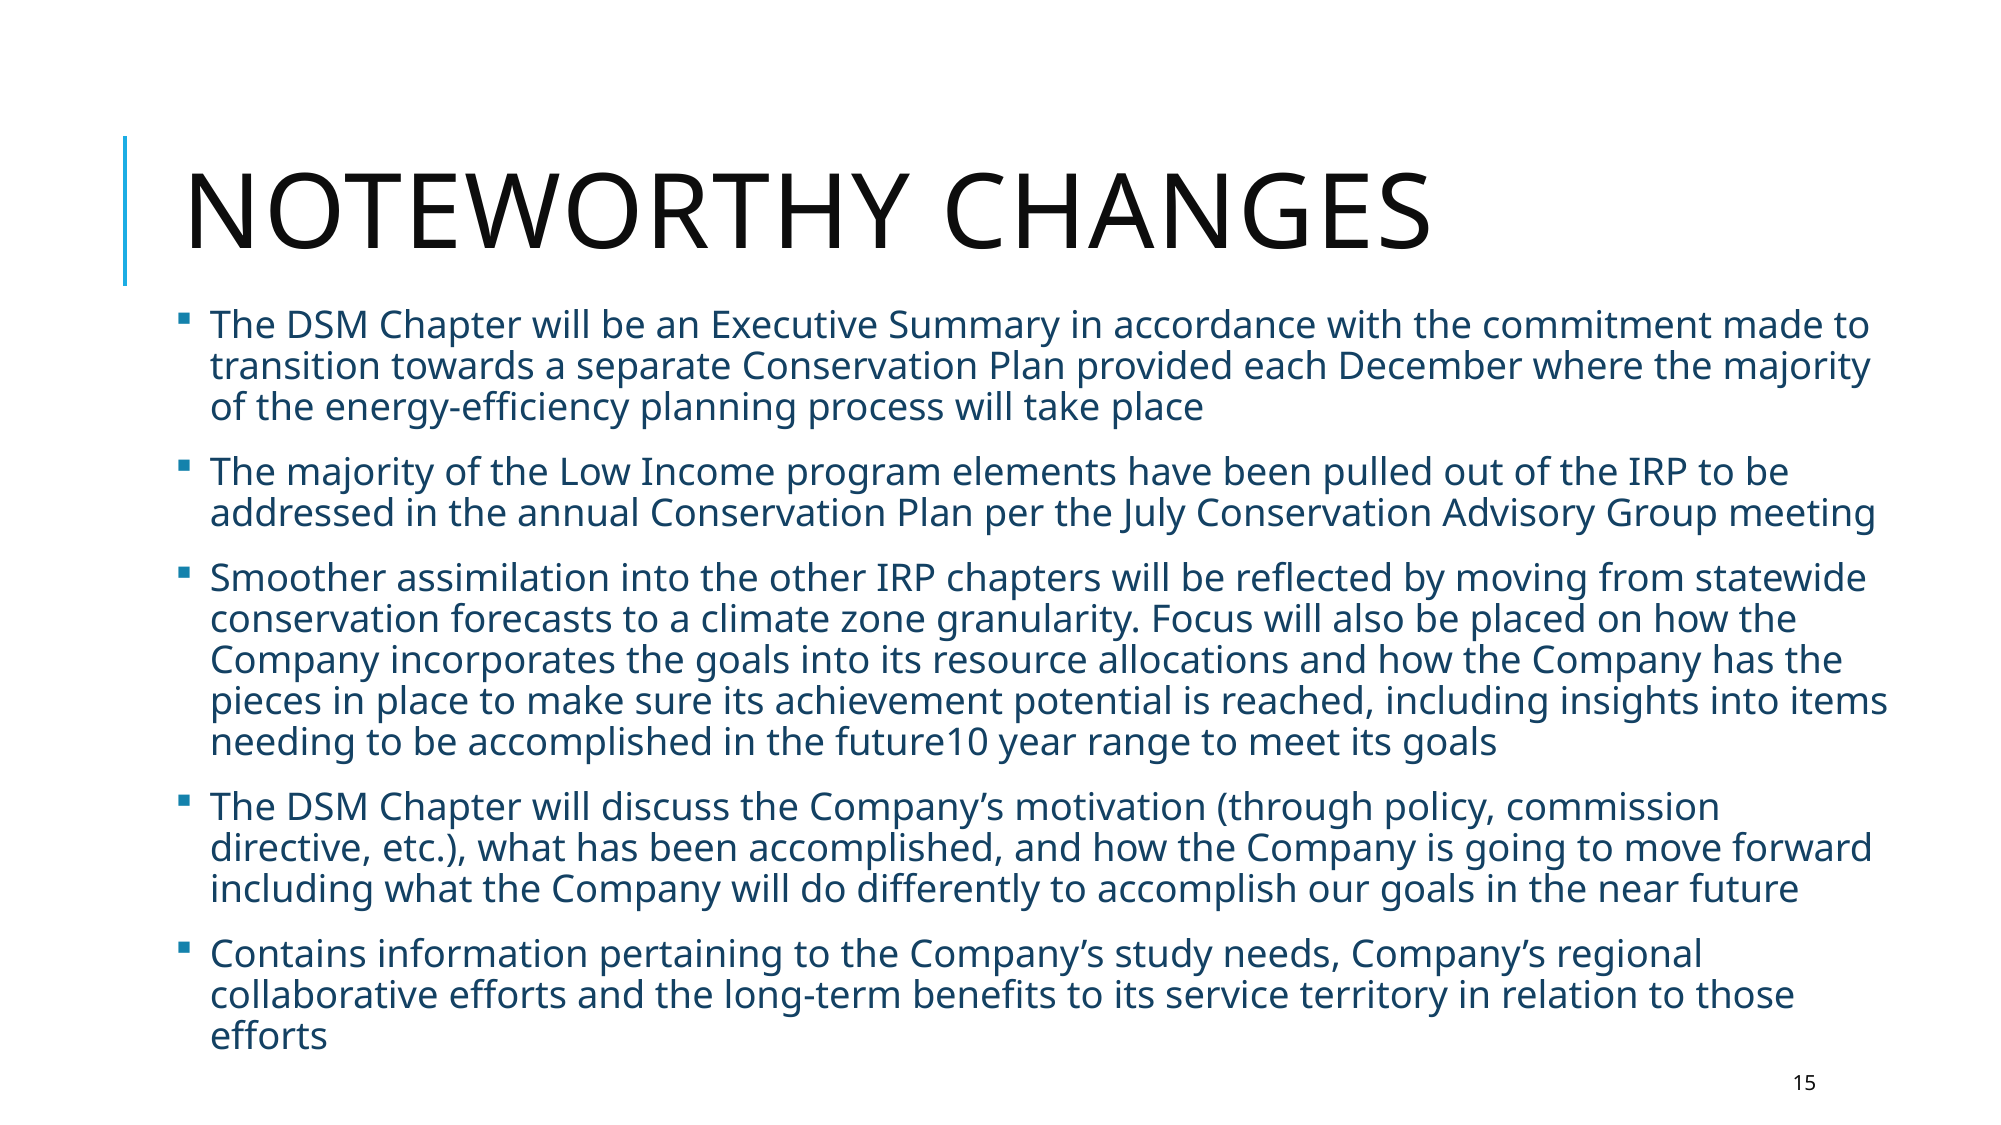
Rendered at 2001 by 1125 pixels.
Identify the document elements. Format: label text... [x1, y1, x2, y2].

slide_number 15 [1777, 1061, 1938, 1107]
title Noteworthy Changes [168, 96, 1763, 298]
list The DSM Chapter will be an Executive Summary in accordance with the commitment made to transition towards a separate Conservation Plan provided each December where the majority of the energy-efficiency planning process will take place The majority of the Low Income program elements have been pulled out of the IRP to be addressed in the annual Conservation Plan per the July Conservation Advisory Group meeting Smoother assimilation into the other IRP chapters will be reflected by moving from statewide conservation forecasts to a climate zone granularity. Focus will also be placed on how the Company incorporates the goals into its resource allocations and how the Company has the pieces in place to make sure its achievement potential is reached, including insights into items needing to be accomplished in the future10 year range to meet its goals The DSM Chapter will discuss the Company’s motivation (through policy, commission directive, etc.), what has been accomplished, and how the Company is going to move forward including what the Company will do differently to accomplish our goals in the near future Contains information pertaining to the Company’s study needs, Company’s regional collaborative efforts and the long-term benefits to its service territory in relation to those efforts [168, 298, 1899, 1086]
